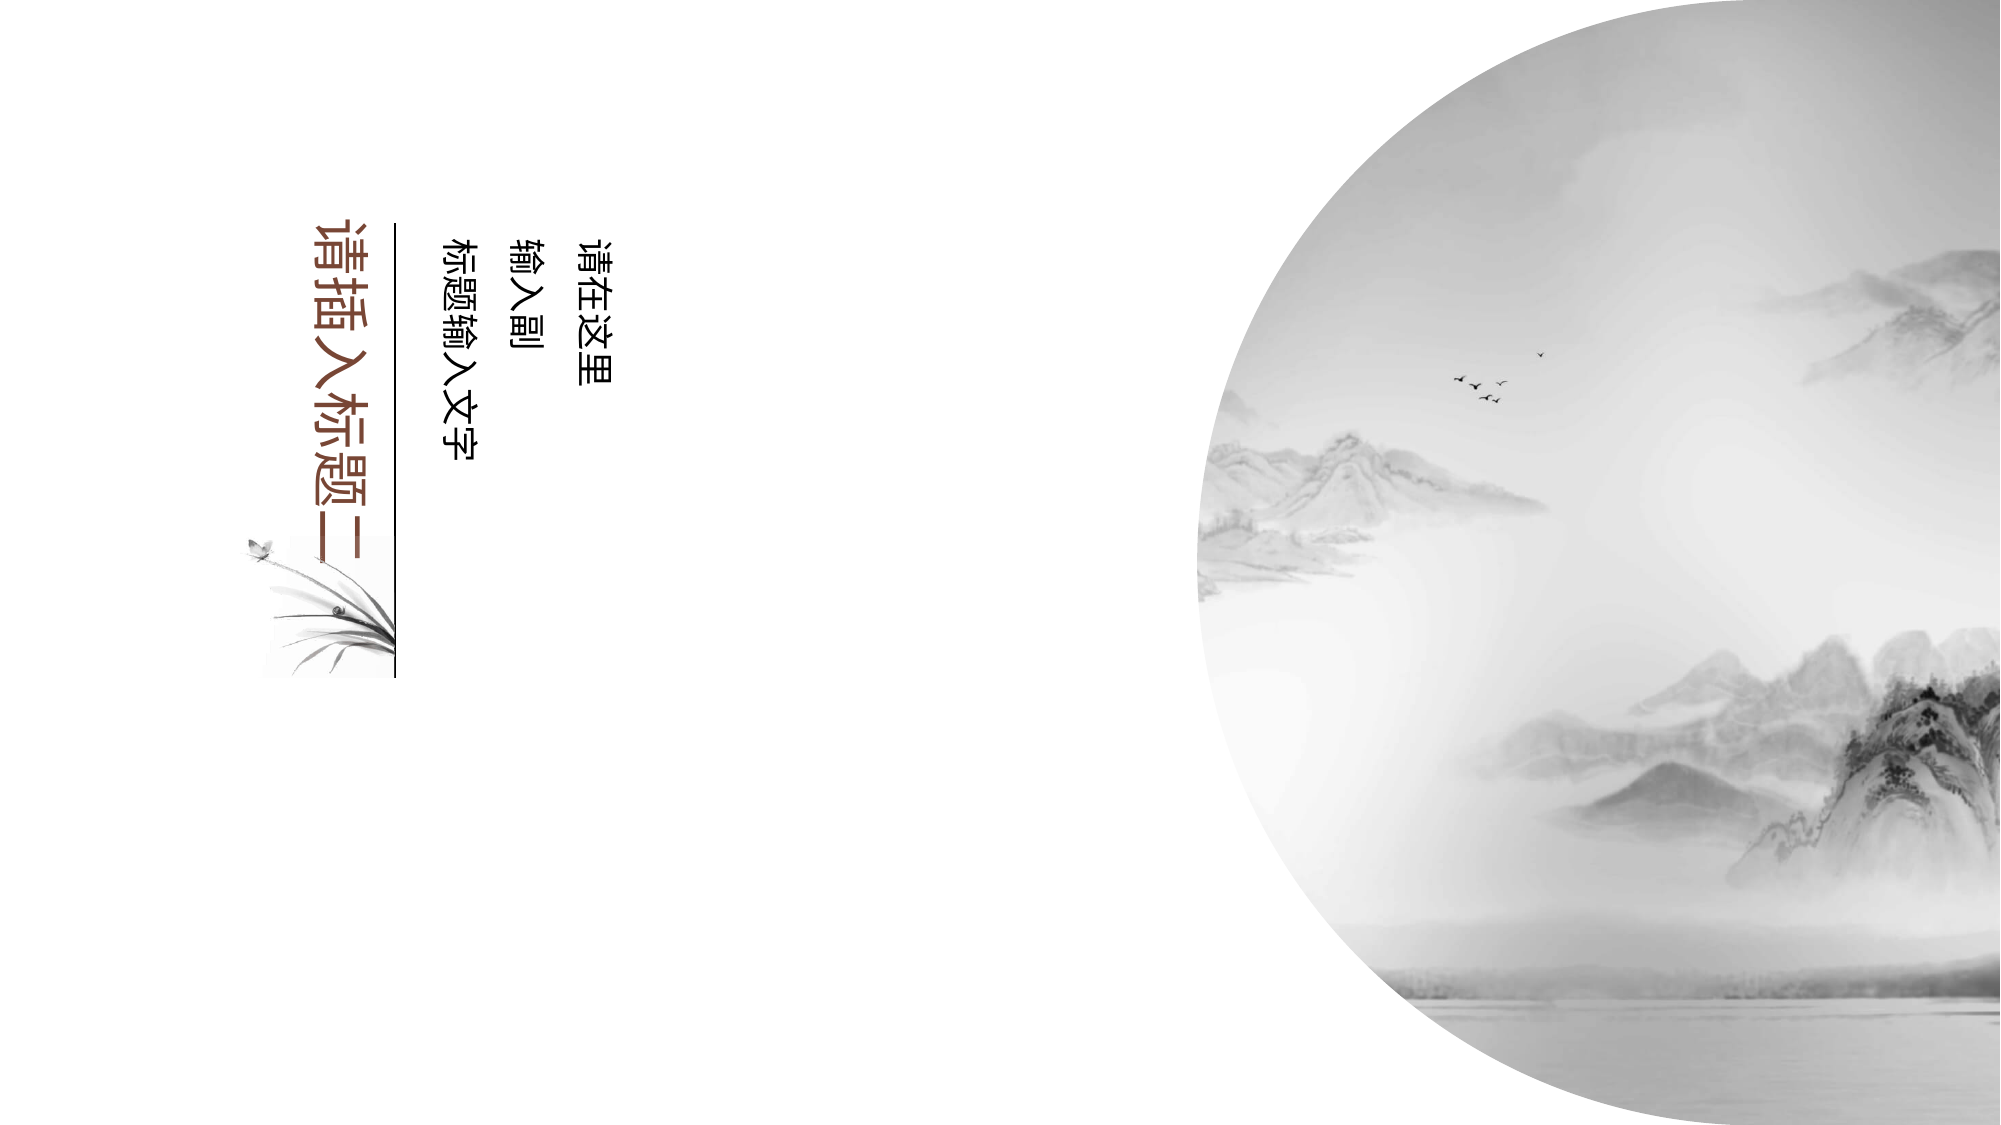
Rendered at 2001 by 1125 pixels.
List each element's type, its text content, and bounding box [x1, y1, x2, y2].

text_box [1196, 0, 2000, 1125]
text_box 请插入标题二 [283, 202, 385, 536]
picture [240, 536, 395, 678]
text_box 请在这里 输入副 标题输入文字 [413, 223, 649, 479]
